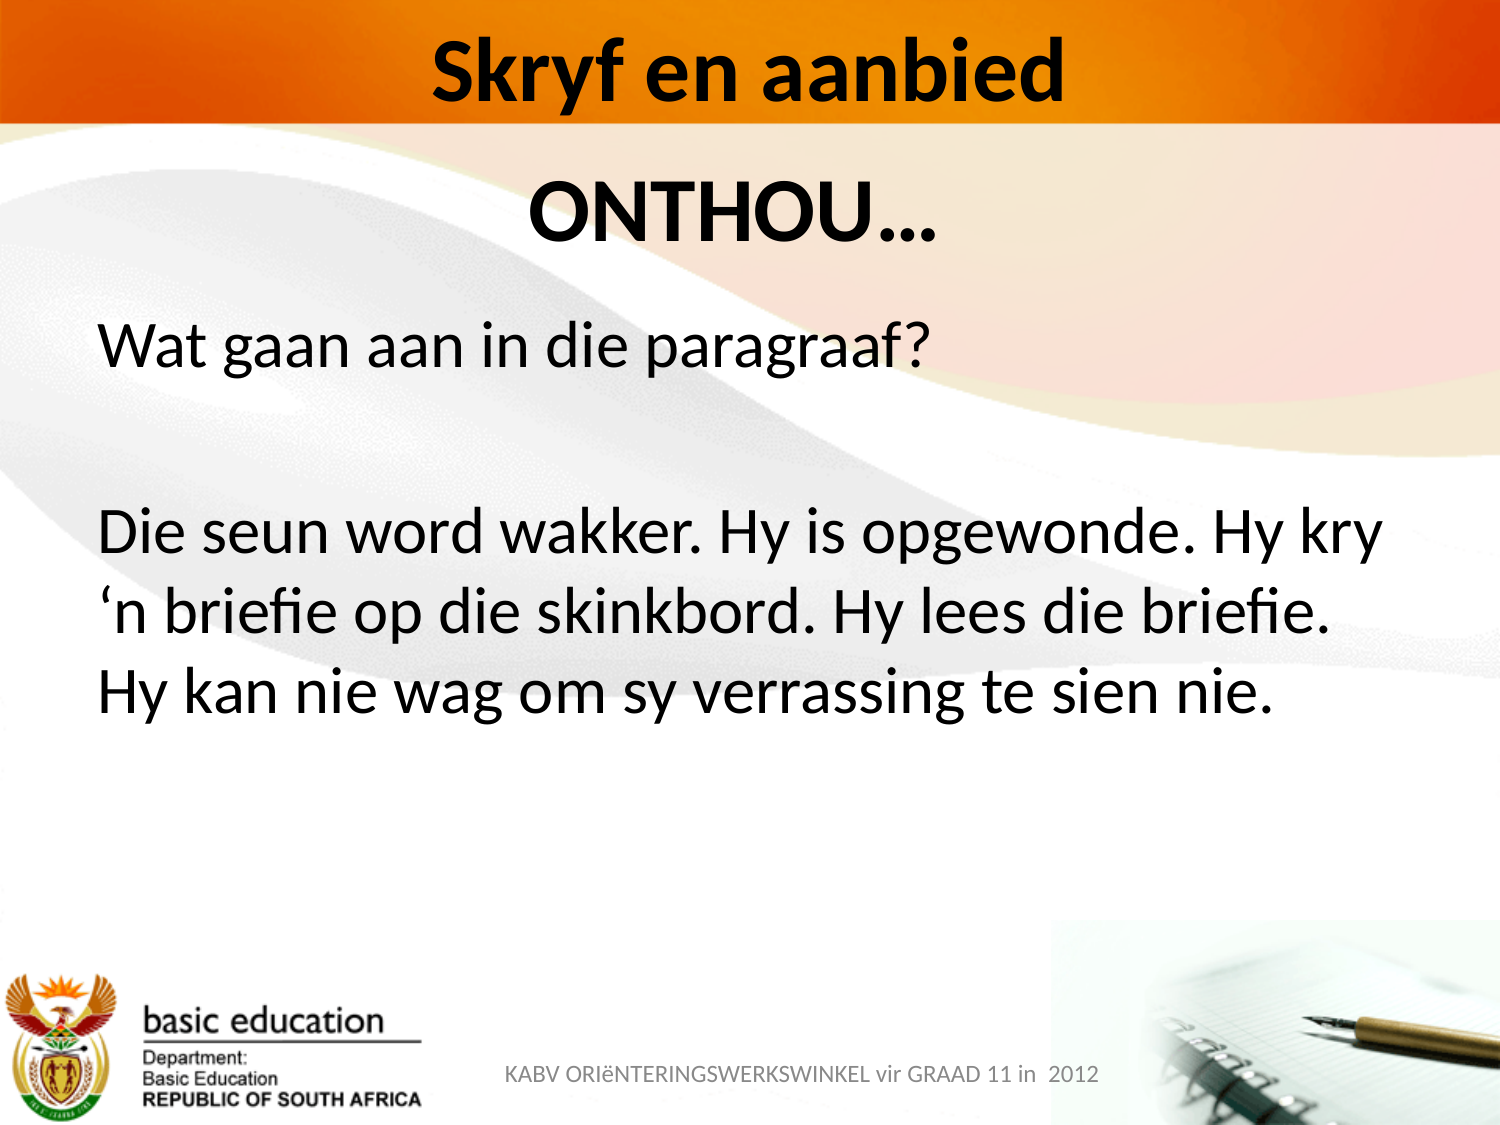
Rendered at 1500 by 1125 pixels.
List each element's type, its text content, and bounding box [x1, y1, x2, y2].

text_box Skryf en aanbied [74, 0, 1425, 129]
footer KABV ORIëNTERINGSWERKSWINKEL vir GRAAD 11 in 2012 [480, 1042, 1125, 1103]
title ONTHOU… [70, 140, 1421, 269]
list Wat gaan aan in die paragraaf? Die seun word wakker. Hy is opgewonde. Hy kry ‘n briefie op die skinkbord. Hy lees die briefie. Hy kan nie wag om sy verrassing te sien nie. [81, 292, 1433, 1036]
picture [0, 0, 1500, 1125]
